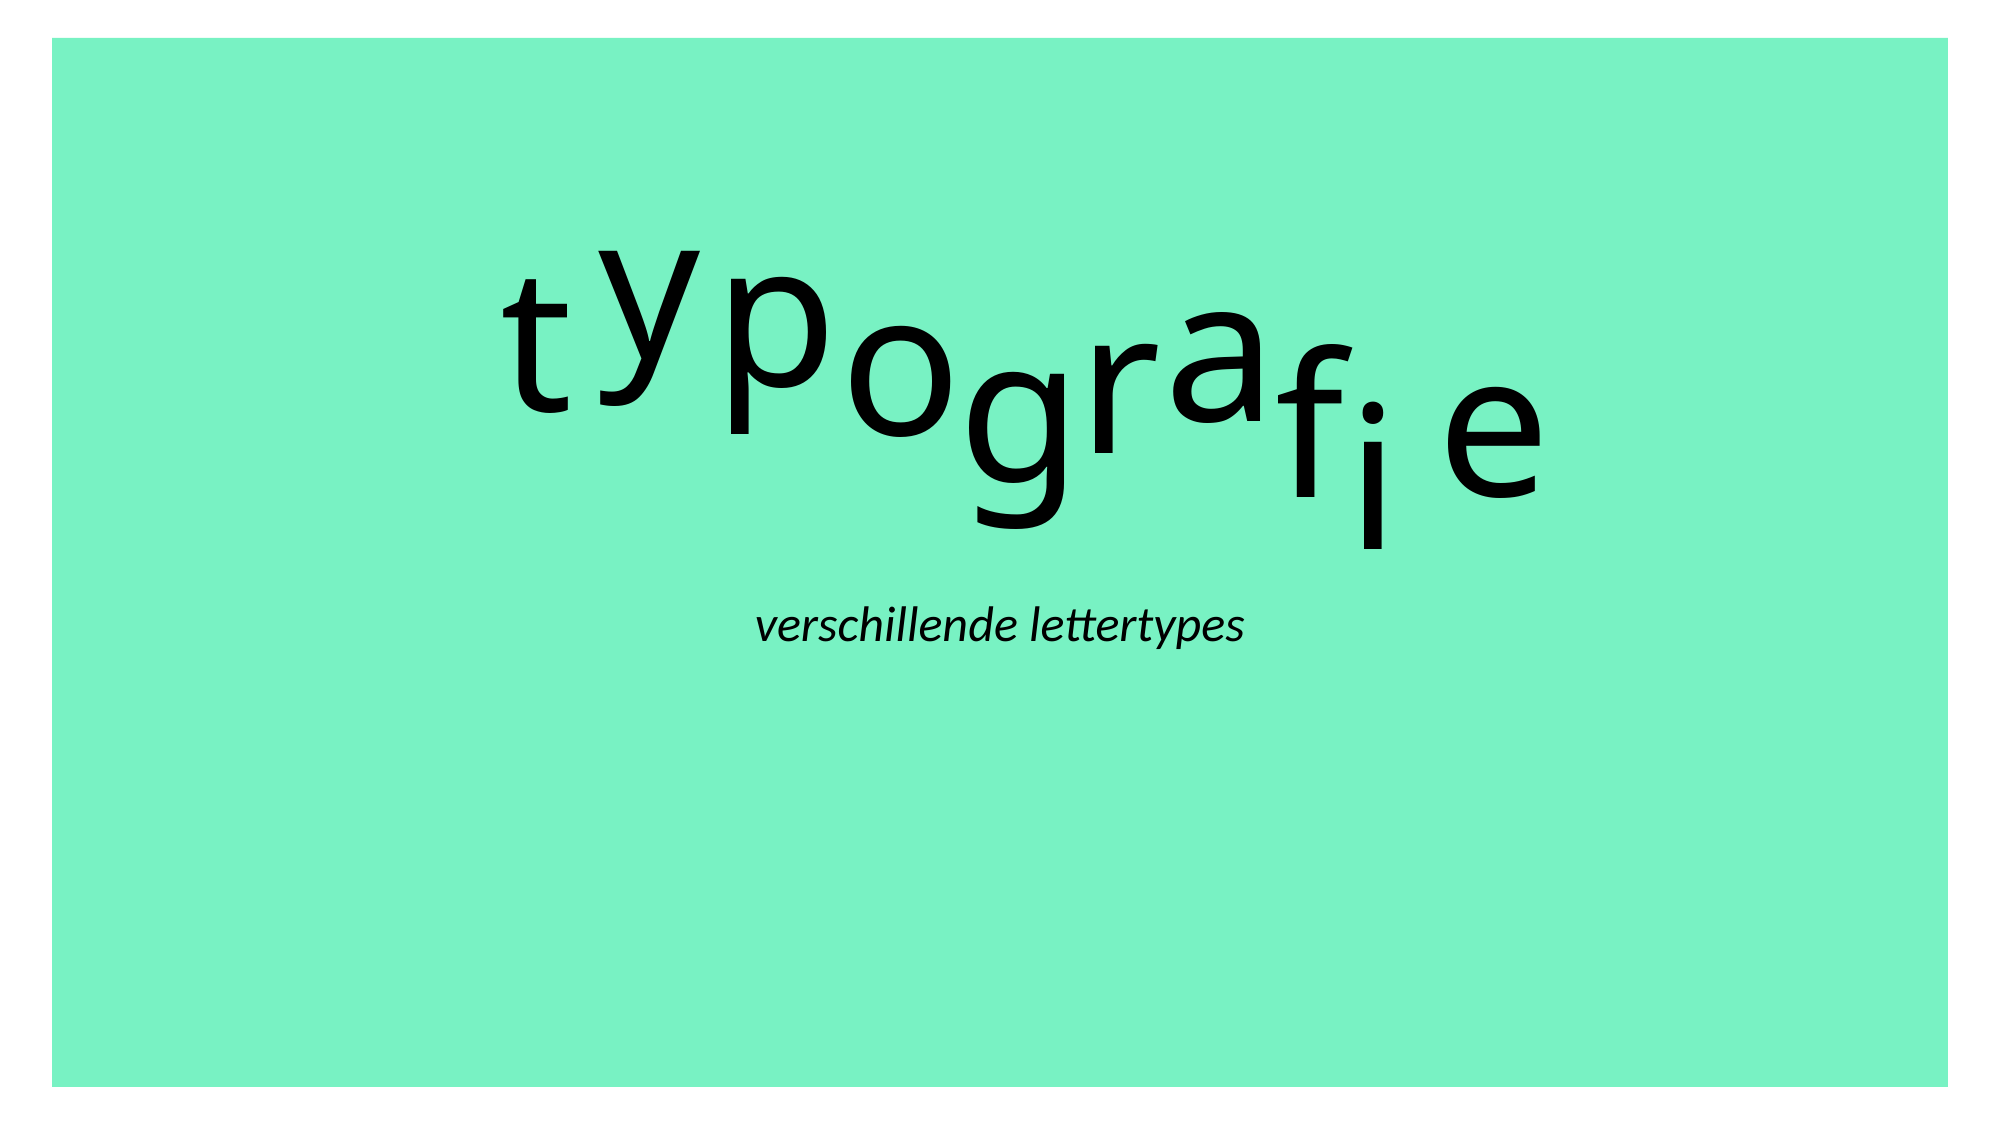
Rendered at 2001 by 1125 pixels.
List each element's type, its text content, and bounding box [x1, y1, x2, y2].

text_box i [1332, 399, 1390, 570]
text_box o [824, 286, 916, 457]
text_box a [1149, 271, 1240, 442]
text_box g [943, 331, 1035, 503]
text_box e [1423, 346, 1481, 517]
text_box f [1260, 348, 1318, 519]
text_box y [583, 208, 674, 379]
text_box r [1063, 303, 1121, 474]
text_box [51, 37, 1949, 1088]
text_box p [699, 236, 791, 407]
subtitle verschillende lettertypes [249, 590, 1750, 863]
text_box t [485, 262, 577, 433]
